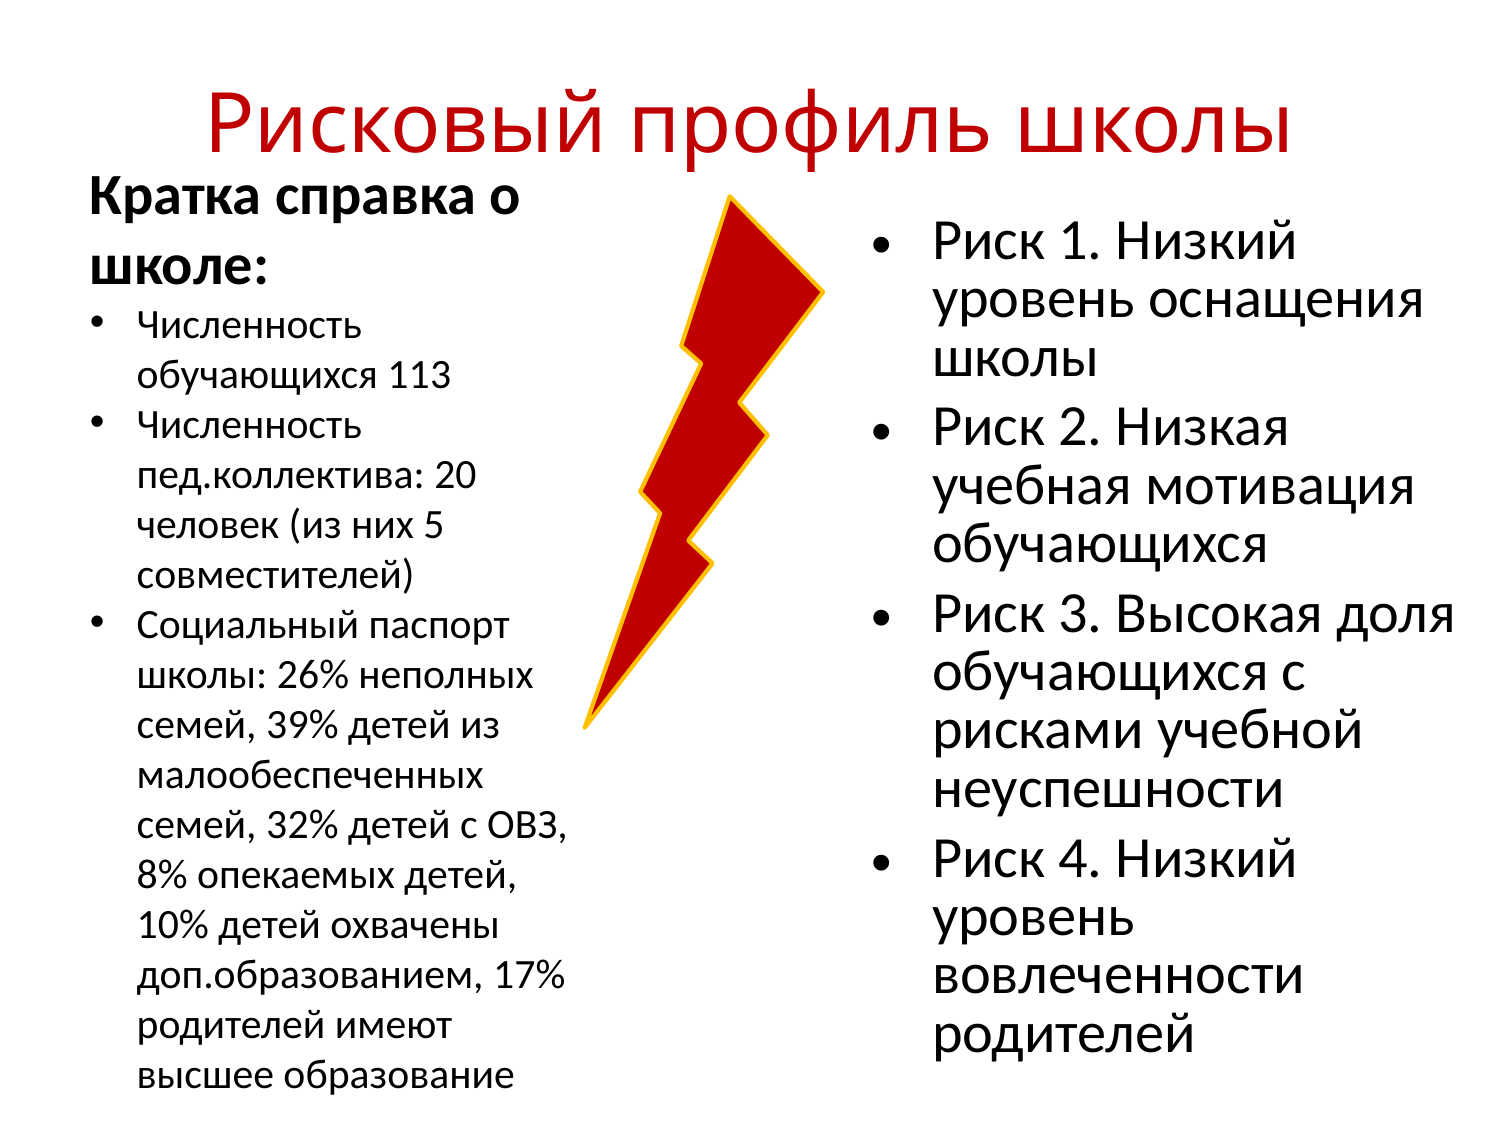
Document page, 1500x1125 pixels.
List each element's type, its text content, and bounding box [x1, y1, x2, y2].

title Рисковый профиль школы [75, 45, 1425, 197]
text_box Кратка справка о школе: Численность обучающихся 113 Численность пед.коллектива: 20 человек (из них 5 совместителей) Социальный паспорт школы: 26% неполных семей, 39% детей из малообеспеченных семей, 32% детей с ОВЗ, 8% опекаемых детей, 10% детей охвачены доп.образованием, 17% родителей имеют высшее образование [75, 148, 607, 1104]
list Риск 1. Низкий уровень оснащения школы Риск 2. Низкая учебная мотивация обучающихся Риск 3. Высокая доля обучающихся с рисками учебной неуспешности Риск 4. Низкий уровень вовлеченности родителей [856, 208, 1500, 1094]
text_box [582, 194, 825, 730]
